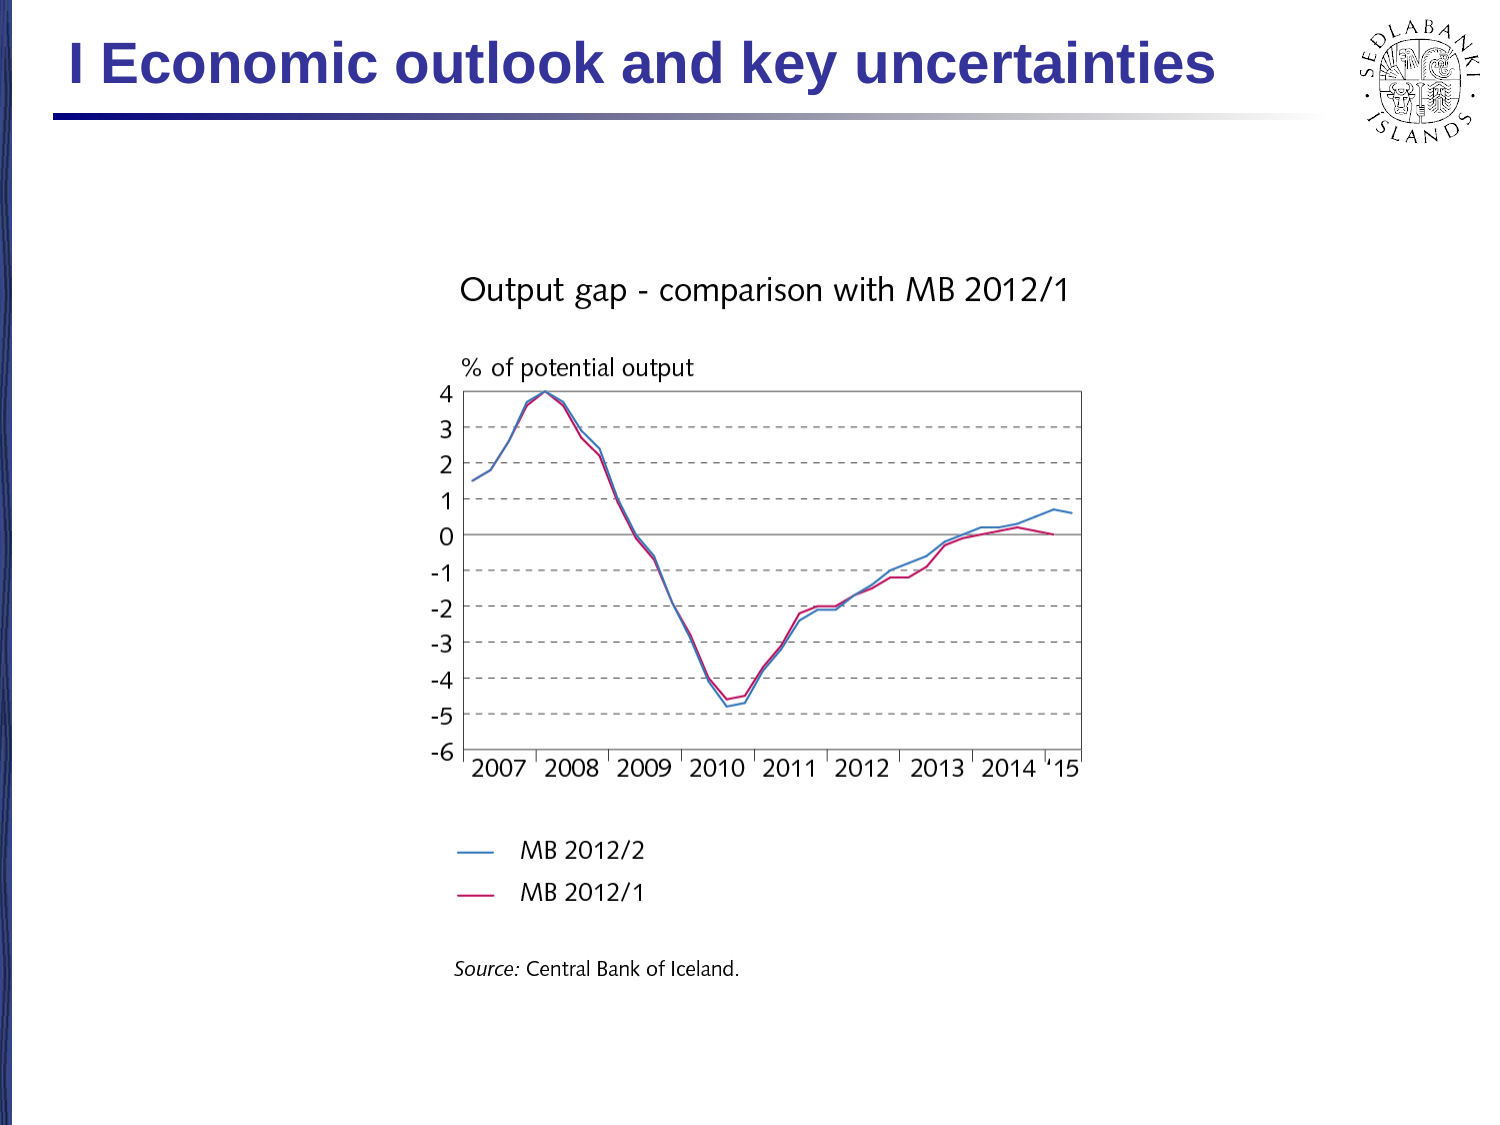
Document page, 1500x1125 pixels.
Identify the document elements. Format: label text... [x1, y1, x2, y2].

title I Economic outlook and key uncertainties [52, 10, 1330, 111]
picture [0, 0, 12, 1125]
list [429, 226, 1083, 981]
picture [1357, 18, 1482, 149]
